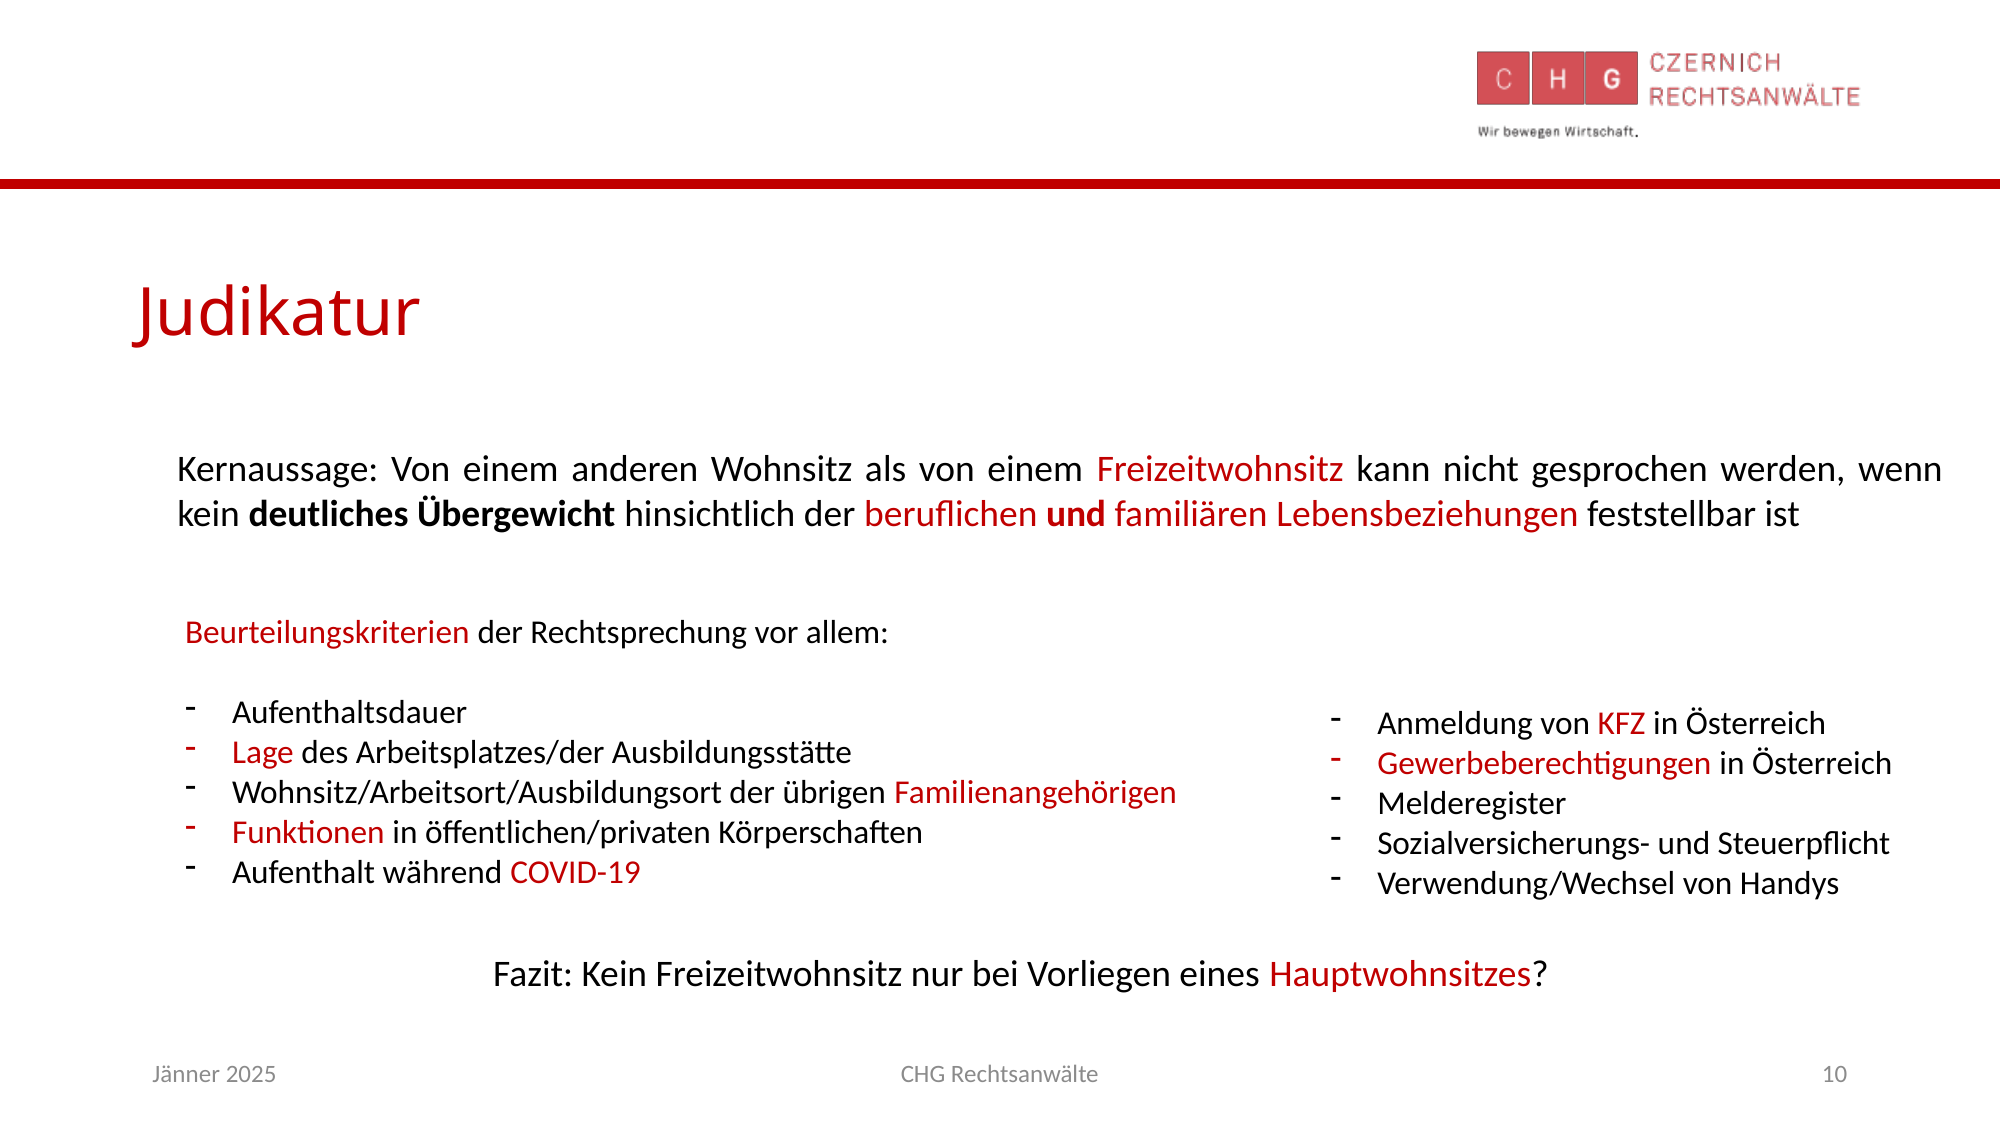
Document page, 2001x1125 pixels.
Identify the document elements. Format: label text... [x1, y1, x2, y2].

text_box Kernaussage: Von einem anderen Wohnsitz als von einem Freizeitwohnsitz kann nicht gesprochen werden, wenn kein deutliches Übergewicht hinsichtlich der beruflichen und familiären Lebensbeziehungen feststellbar ist [162, 436, 1959, 563]
text_box Fazit: Kein Freizeitwohnsitz nur bei Vorliegen eines Hauptwohnsitzes? [123, 941, 1919, 1068]
text_box Anmeldung von KFZ in Österreich Gewerbeberechtigungen in Österreich Melderegister Sozialversicherungs- und Steuerpflicht Verwendung/Wechsel von Handys [1315, 694, 2000, 909]
text_box Judikatur [137, 241, 1863, 349]
text_box Beurteilungskriterien der Rechtsprechung vor allem: Aufenthaltsdauer Lage des Arbeitsplatzes/der Ausbildungsstätte Wohnsitz/Arbeitsort/Ausbildungsort der übrigen Familienangehörigen Funktionen in öffentlichen/privaten Körperschaften Aufenthalt während COVID-19 [170, 603, 1264, 938]
slide_number 10 [1412, 1068, 1863, 1103]
footer CHG Rechtsanwälte [662, 1068, 1338, 1103]
slide_number Jänner 2025 [137, 1068, 588, 1103]
